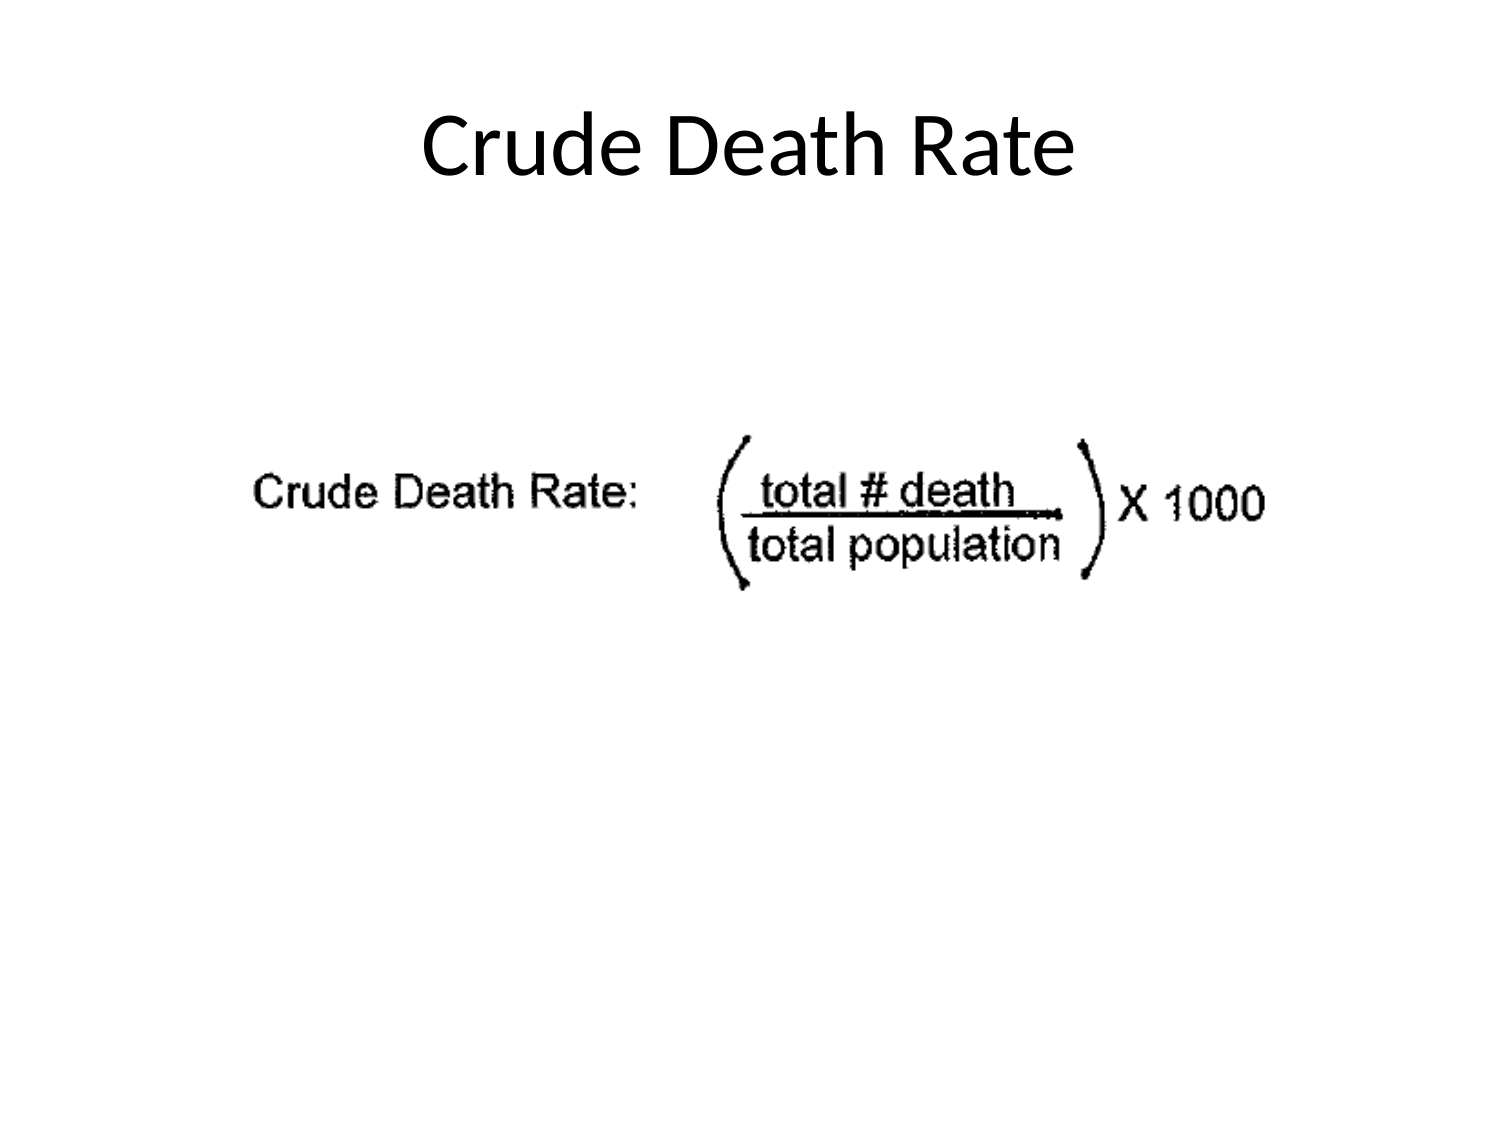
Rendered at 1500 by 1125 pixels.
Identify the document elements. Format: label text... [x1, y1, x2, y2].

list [212, 399, 1365, 613]
title Crude Death Rate [75, 45, 1425, 233]
